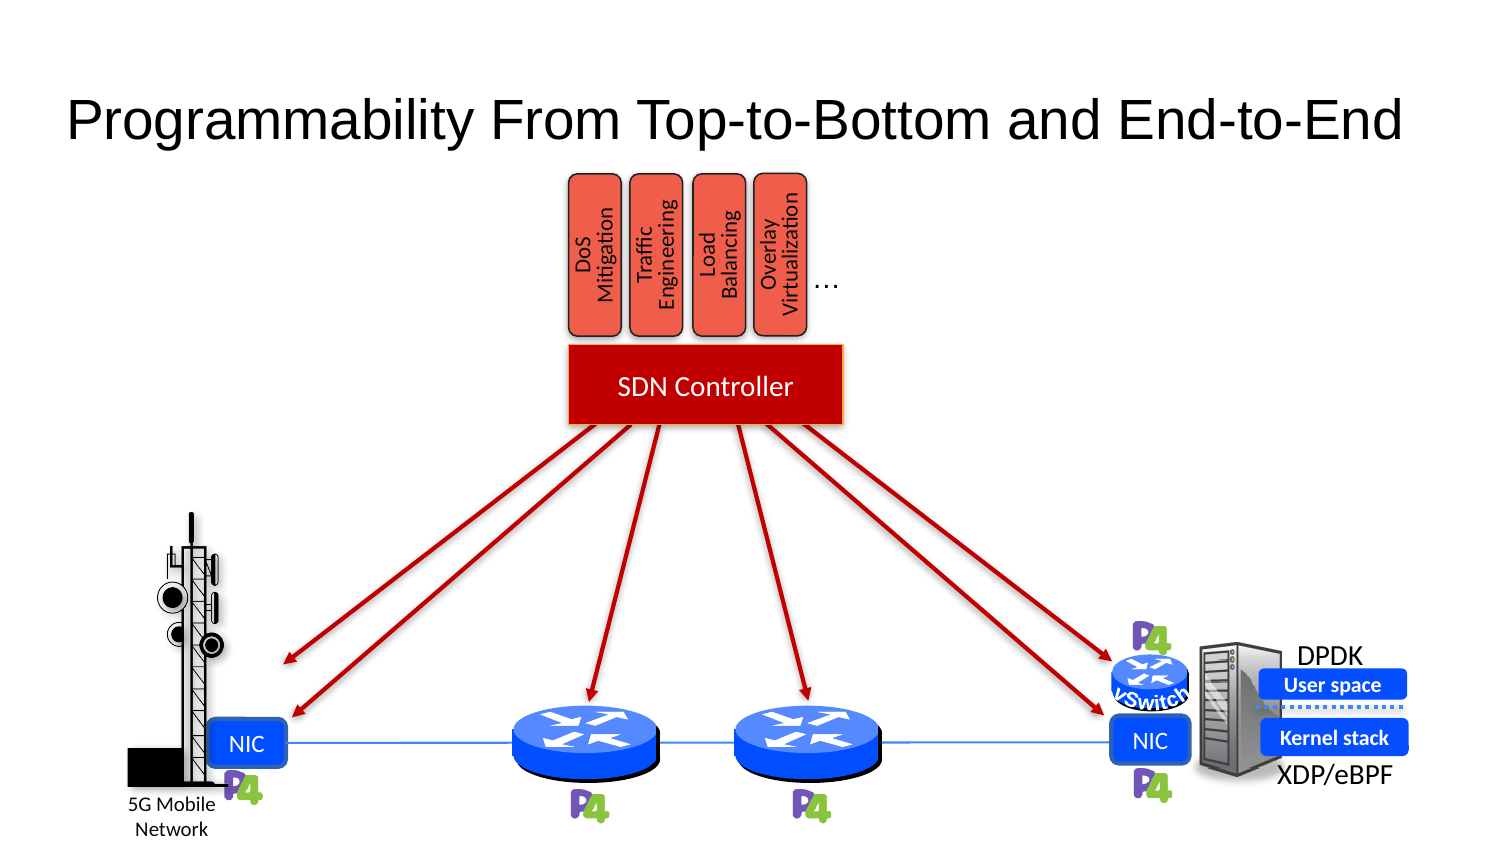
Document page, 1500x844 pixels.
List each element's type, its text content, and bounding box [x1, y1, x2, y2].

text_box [111, 510, 232, 844]
text_box DPDK [1282, 629, 1379, 666]
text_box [1175, 622, 1200, 719]
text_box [1255, 668, 1410, 757]
picture [1182, 639, 1299, 790]
text_box XDP/eBPF [1262, 764, 1409, 798]
title Programmability From Top-to-Bottom and End-to-End [51, 72, 1449, 167]
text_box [282, 173, 1113, 718]
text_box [235, 620, 1173, 824]
